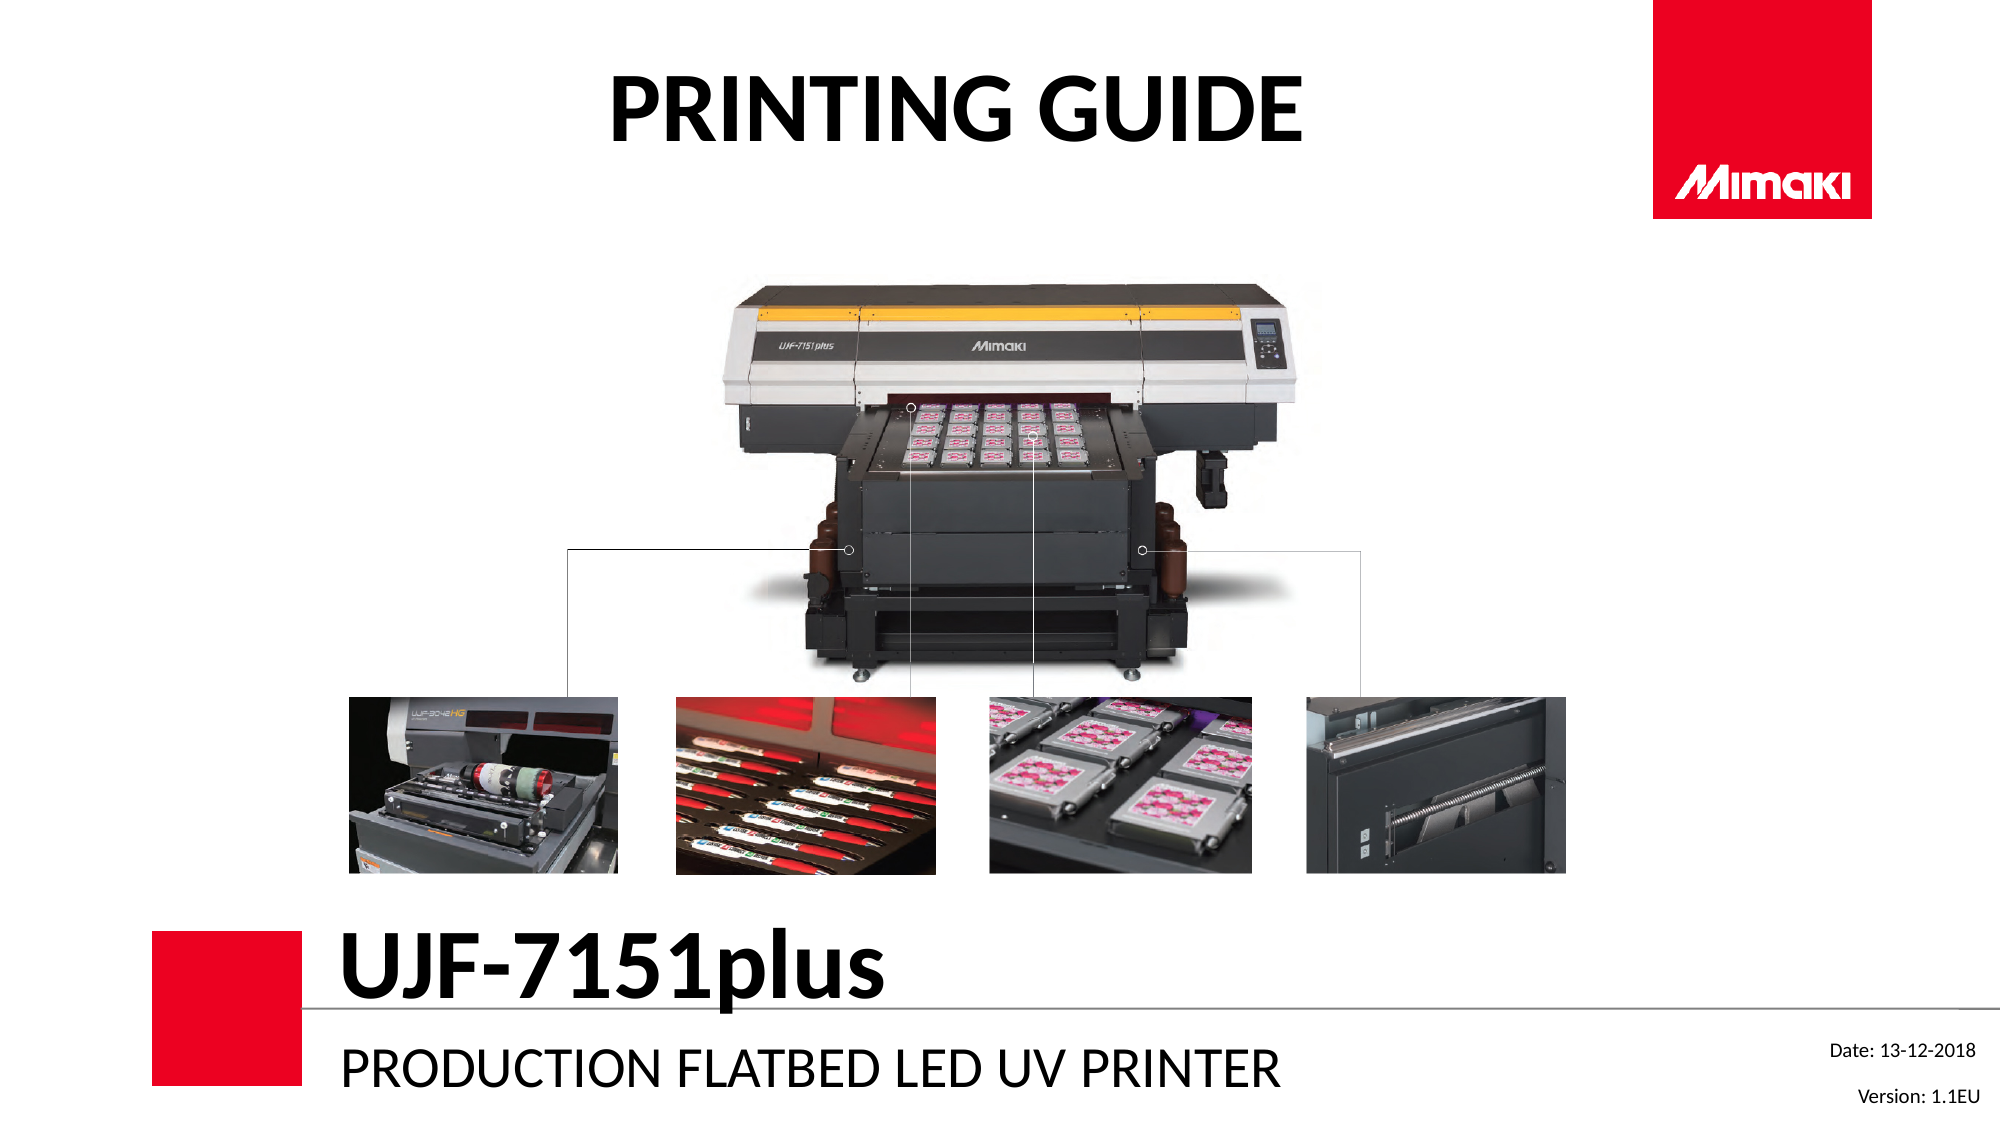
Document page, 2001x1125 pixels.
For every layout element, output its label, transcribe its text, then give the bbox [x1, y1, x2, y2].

list Printing Guide [324, 38, 1590, 181]
picture [340, 274, 1574, 876]
list Date: 13-12-2018 Version: 1.1EU [1717, 1022, 1996, 1122]
list UJF-7151plus [324, 895, 1590, 1038]
subtitle production flatbed LED UV printer [325, 1022, 1808, 1089]
picture [1653, 0, 1872, 219]
